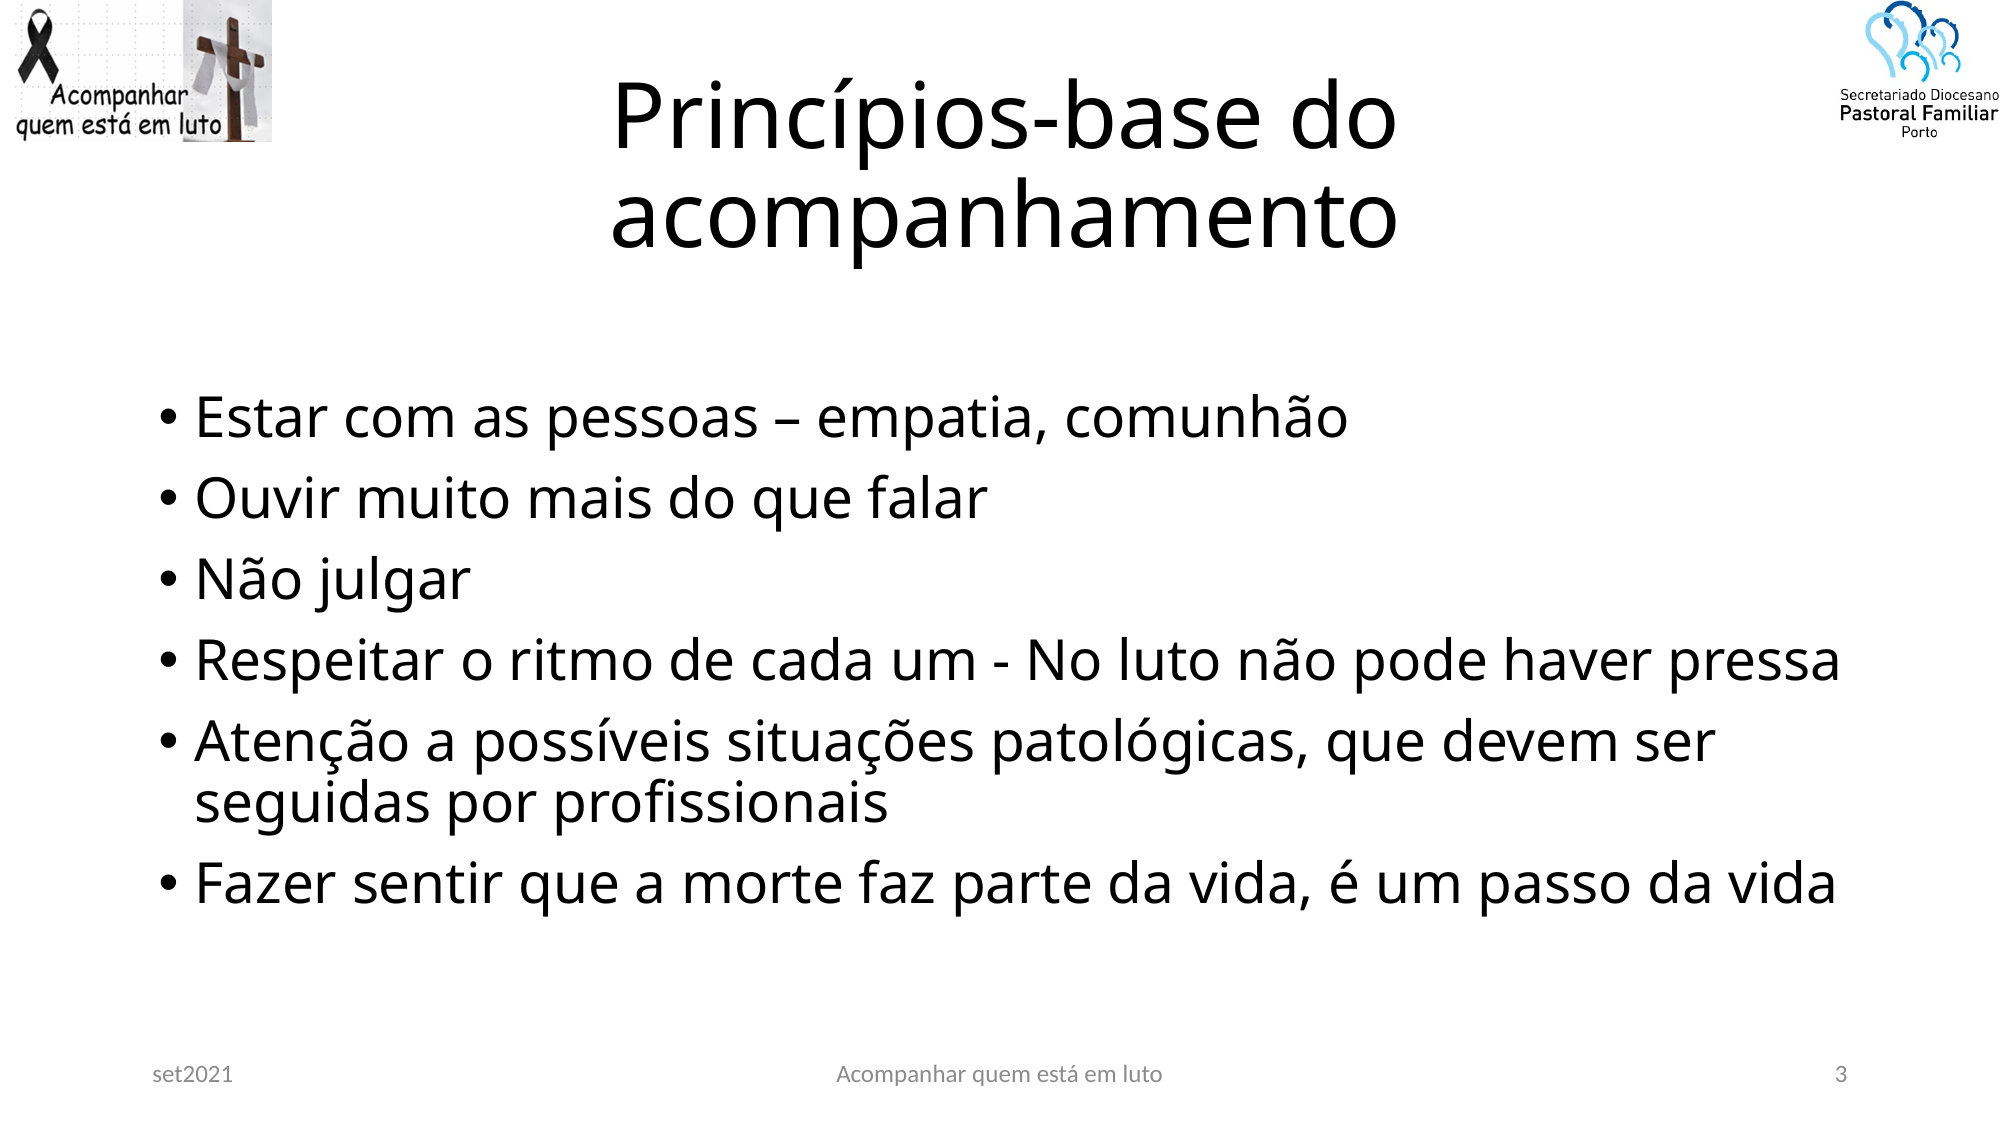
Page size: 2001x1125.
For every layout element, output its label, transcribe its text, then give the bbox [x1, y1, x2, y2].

list Estar com as pessoas – empatia, comunhão Ouvir muito mais do que falar Não julgar Respeitar o ritmo de cada um - No luto não pode haver pressa Atenção a possíveis situações patológicas, que devem ser seguidas por profissionais Fazer sentir que a morte faz parte da vida, é um passo da vida [143, 380, 1905, 1038]
footer Acompanhar quem está em luto [662, 1042, 1338, 1103]
slide_number set2021 [137, 1042, 588, 1103]
slide_number 3 [1412, 1042, 1863, 1103]
picture [1839, 0, 2000, 138]
picture [15, 0, 272, 142]
title Princípios-base do acompanhamento [445, 59, 1567, 278]
